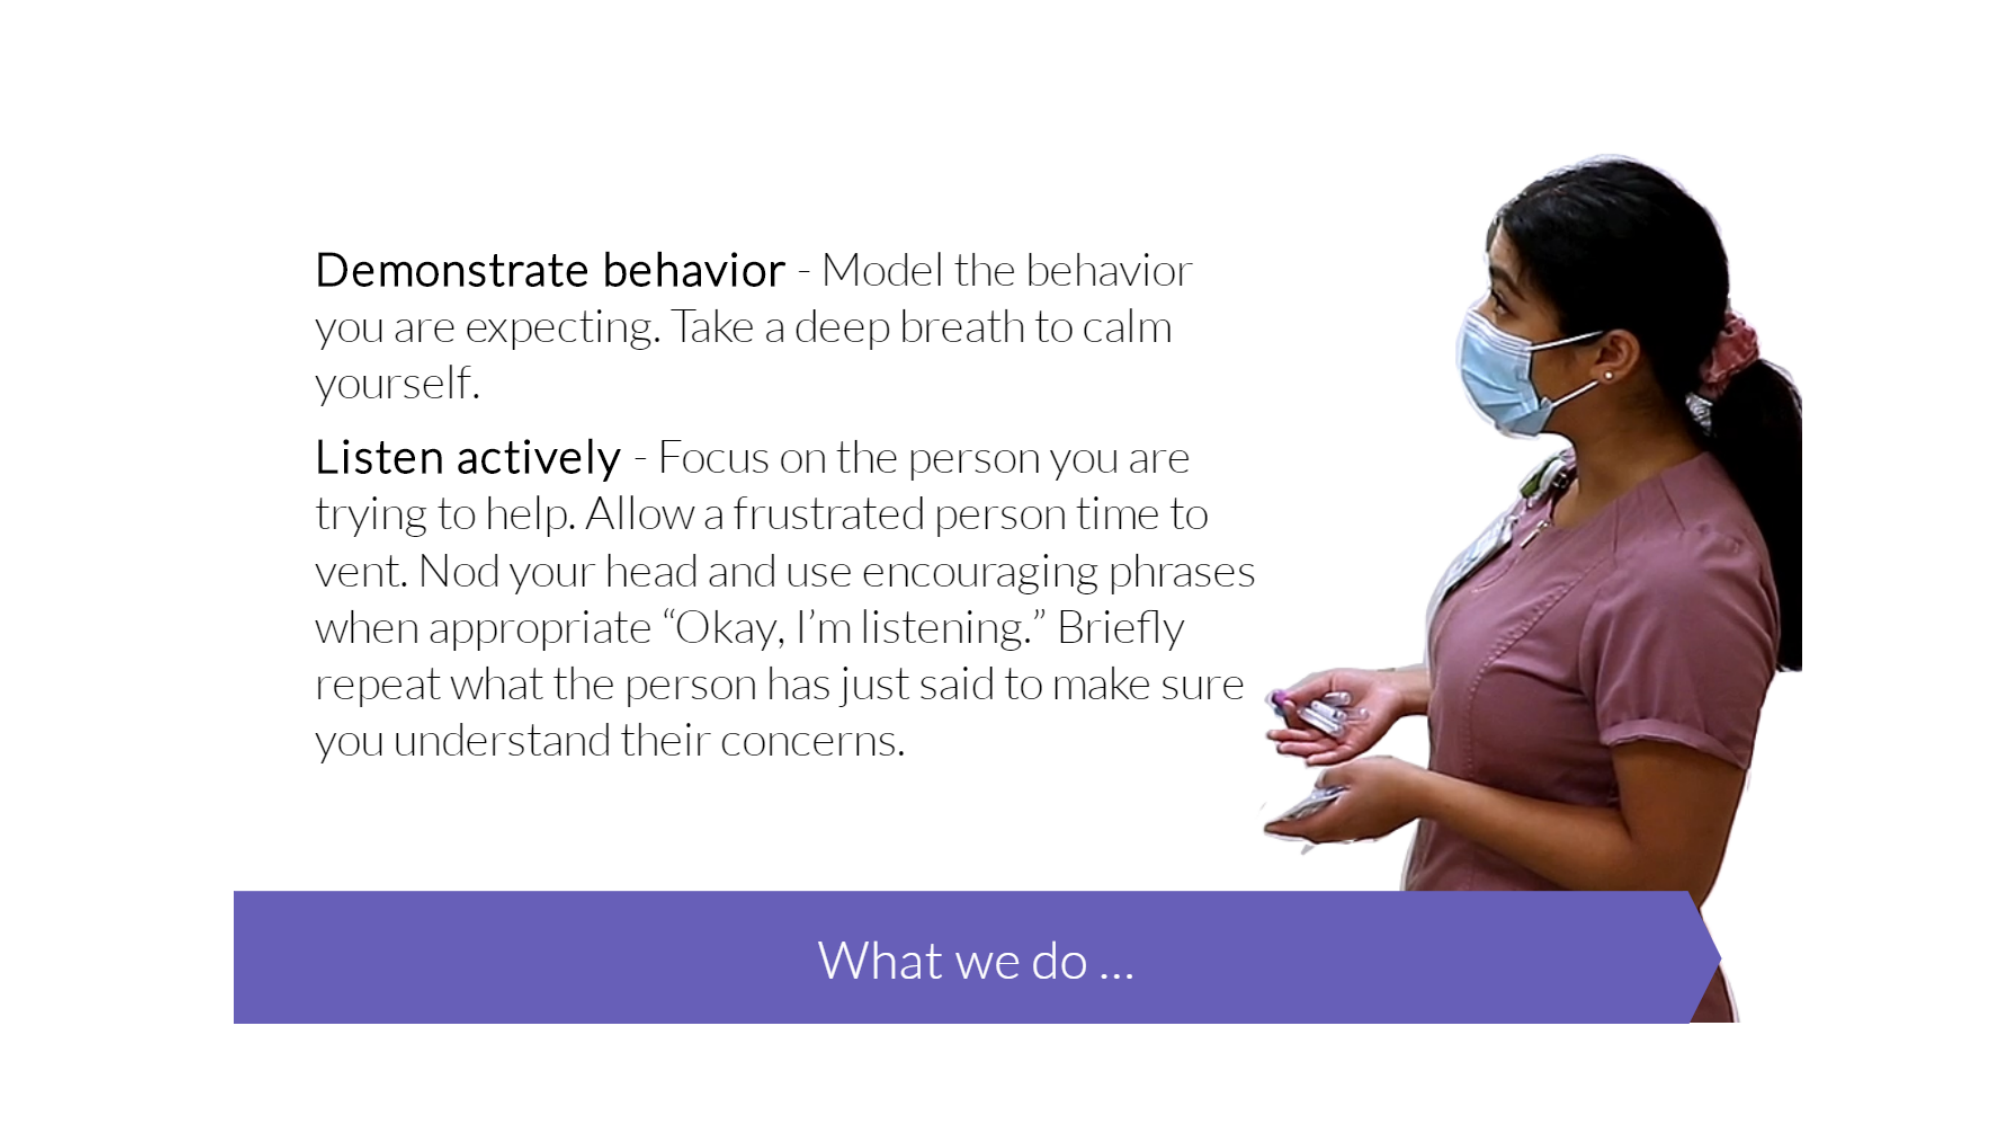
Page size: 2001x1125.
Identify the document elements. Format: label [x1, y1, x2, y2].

picture [182, 146, 1818, 1043]
